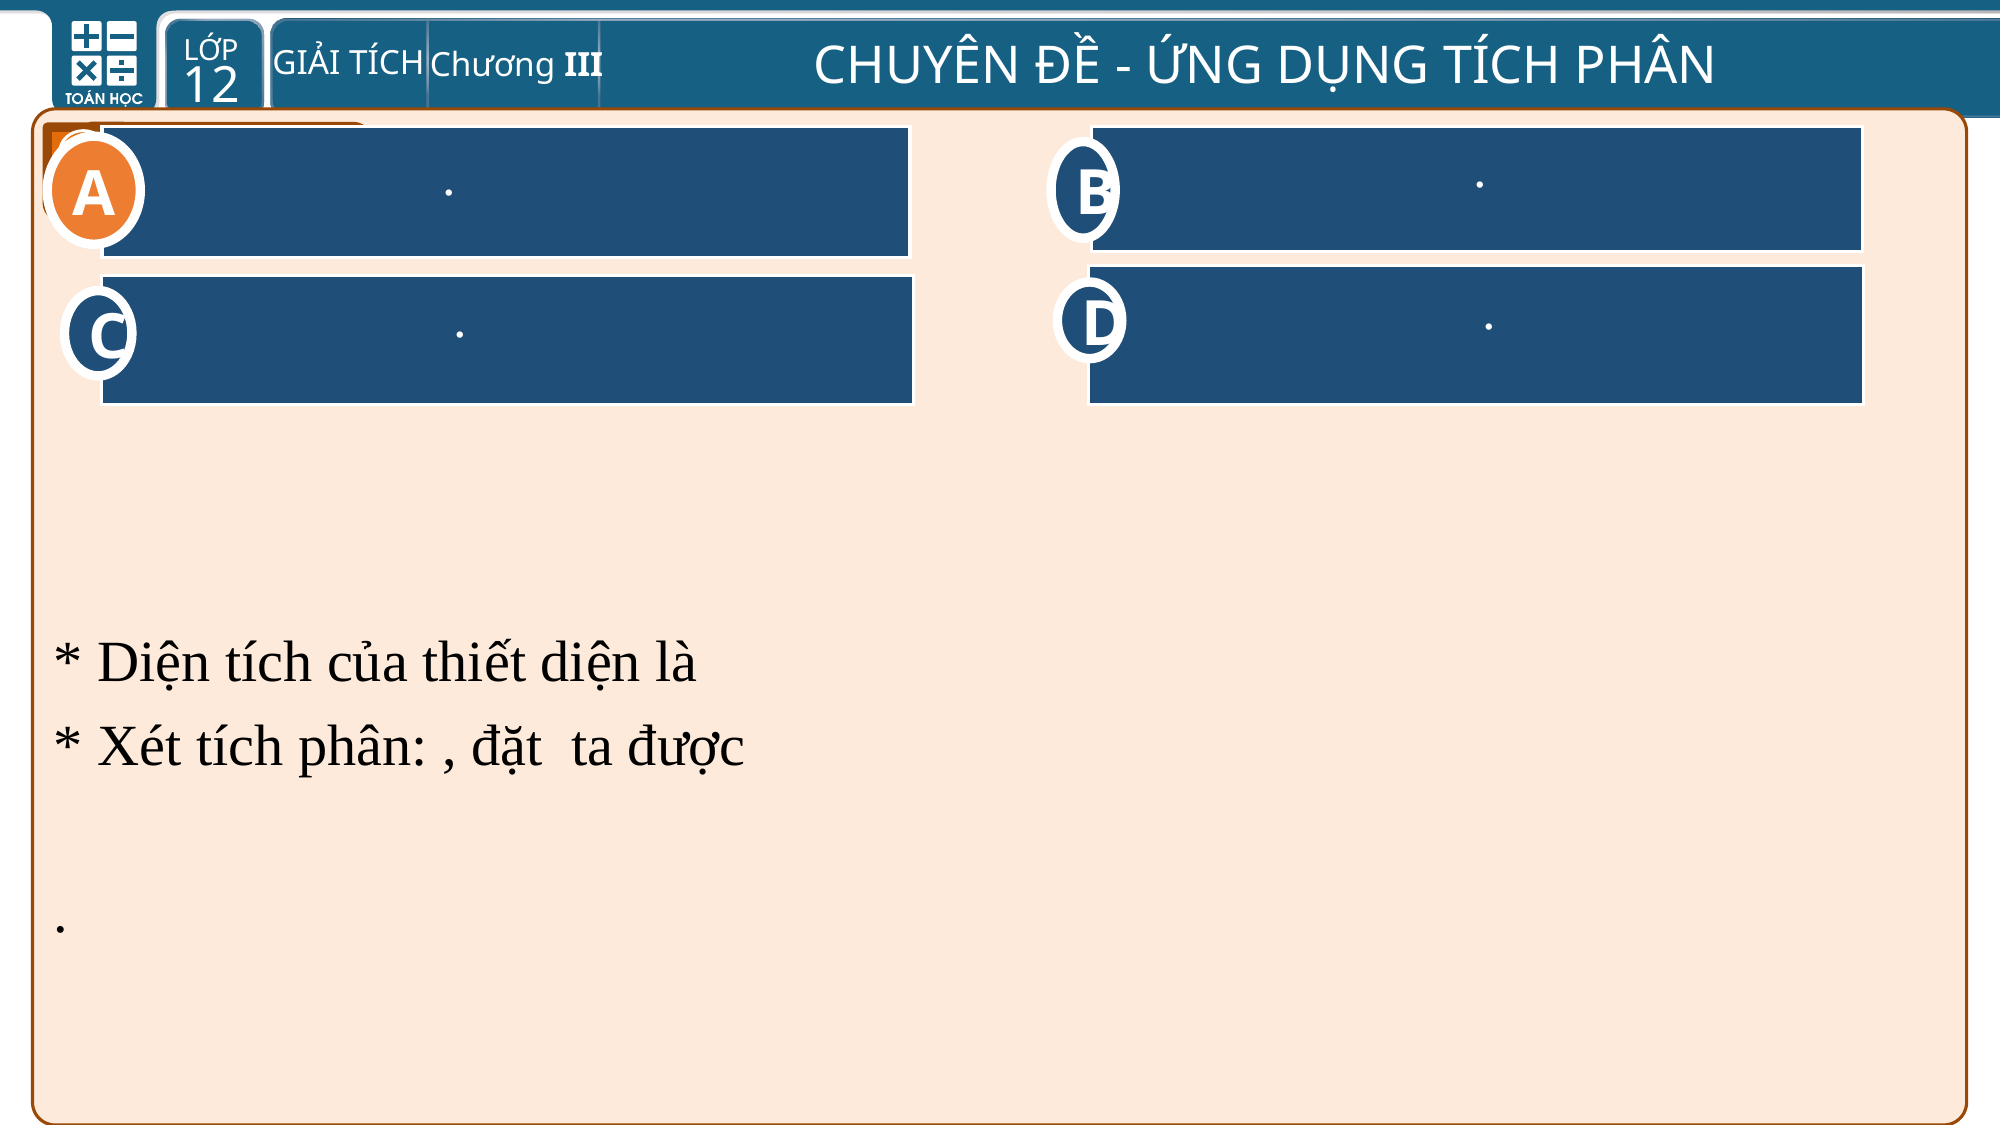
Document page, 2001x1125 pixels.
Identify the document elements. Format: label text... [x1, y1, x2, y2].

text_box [1057, 265, 1864, 405]
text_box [1051, 126, 1863, 252]
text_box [47, 121, 391, 217]
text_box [64, 275, 914, 405]
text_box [59, 126, 911, 258]
text_box A [52, 217, 59, 228]
